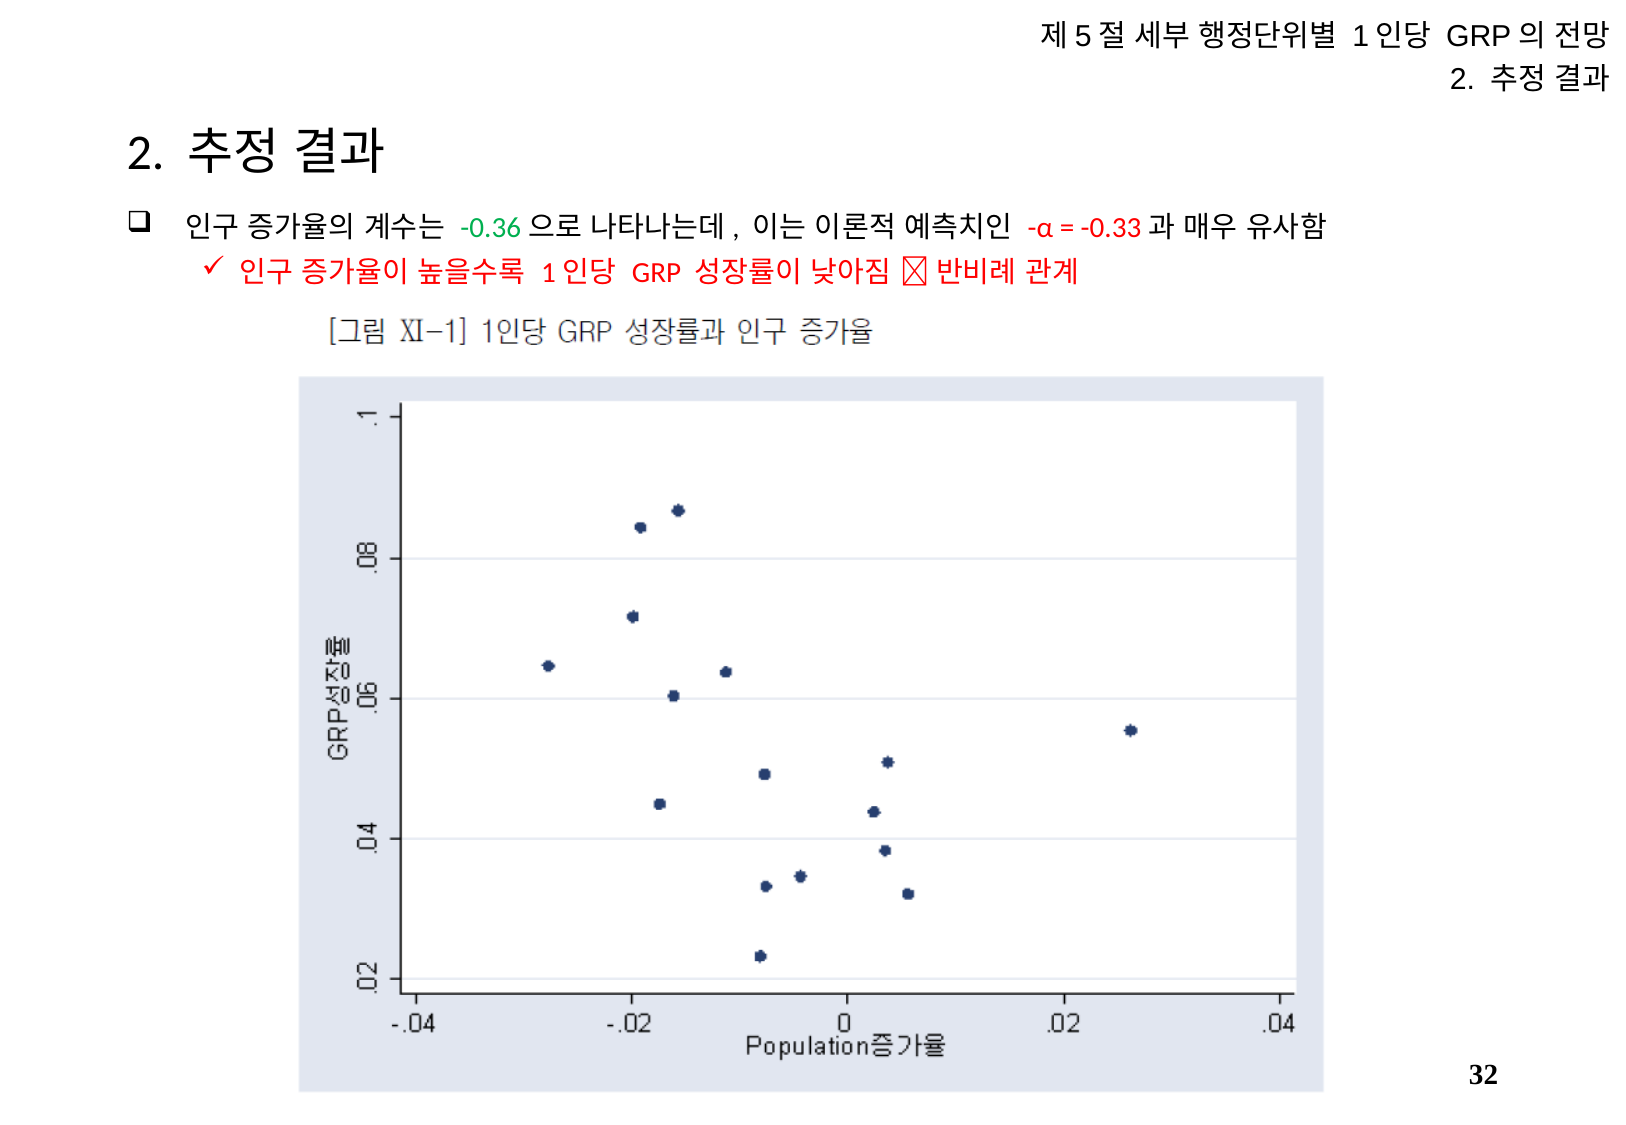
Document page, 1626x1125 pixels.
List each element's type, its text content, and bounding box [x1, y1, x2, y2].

title 2. 추정 결과 [111, 98, 1514, 208]
text_box 제5절 세부 행정단위별 1인당 GRP의 전망 2. 추정 결과 [419, 1, 1625, 104]
slide_number 31 [1147, 1042, 1514, 1103]
picture [292, 304, 1333, 1100]
list 인구 증가율의 계수는 -0.36으로 나타나는데, 이는 이론적 예측치인 -α = -0.33과 매우 유사함 인구 증가율이 높을수록 1인당 GRP 성장률이 낮아짐  반비례 관계 [111, 208, 1514, 915]
